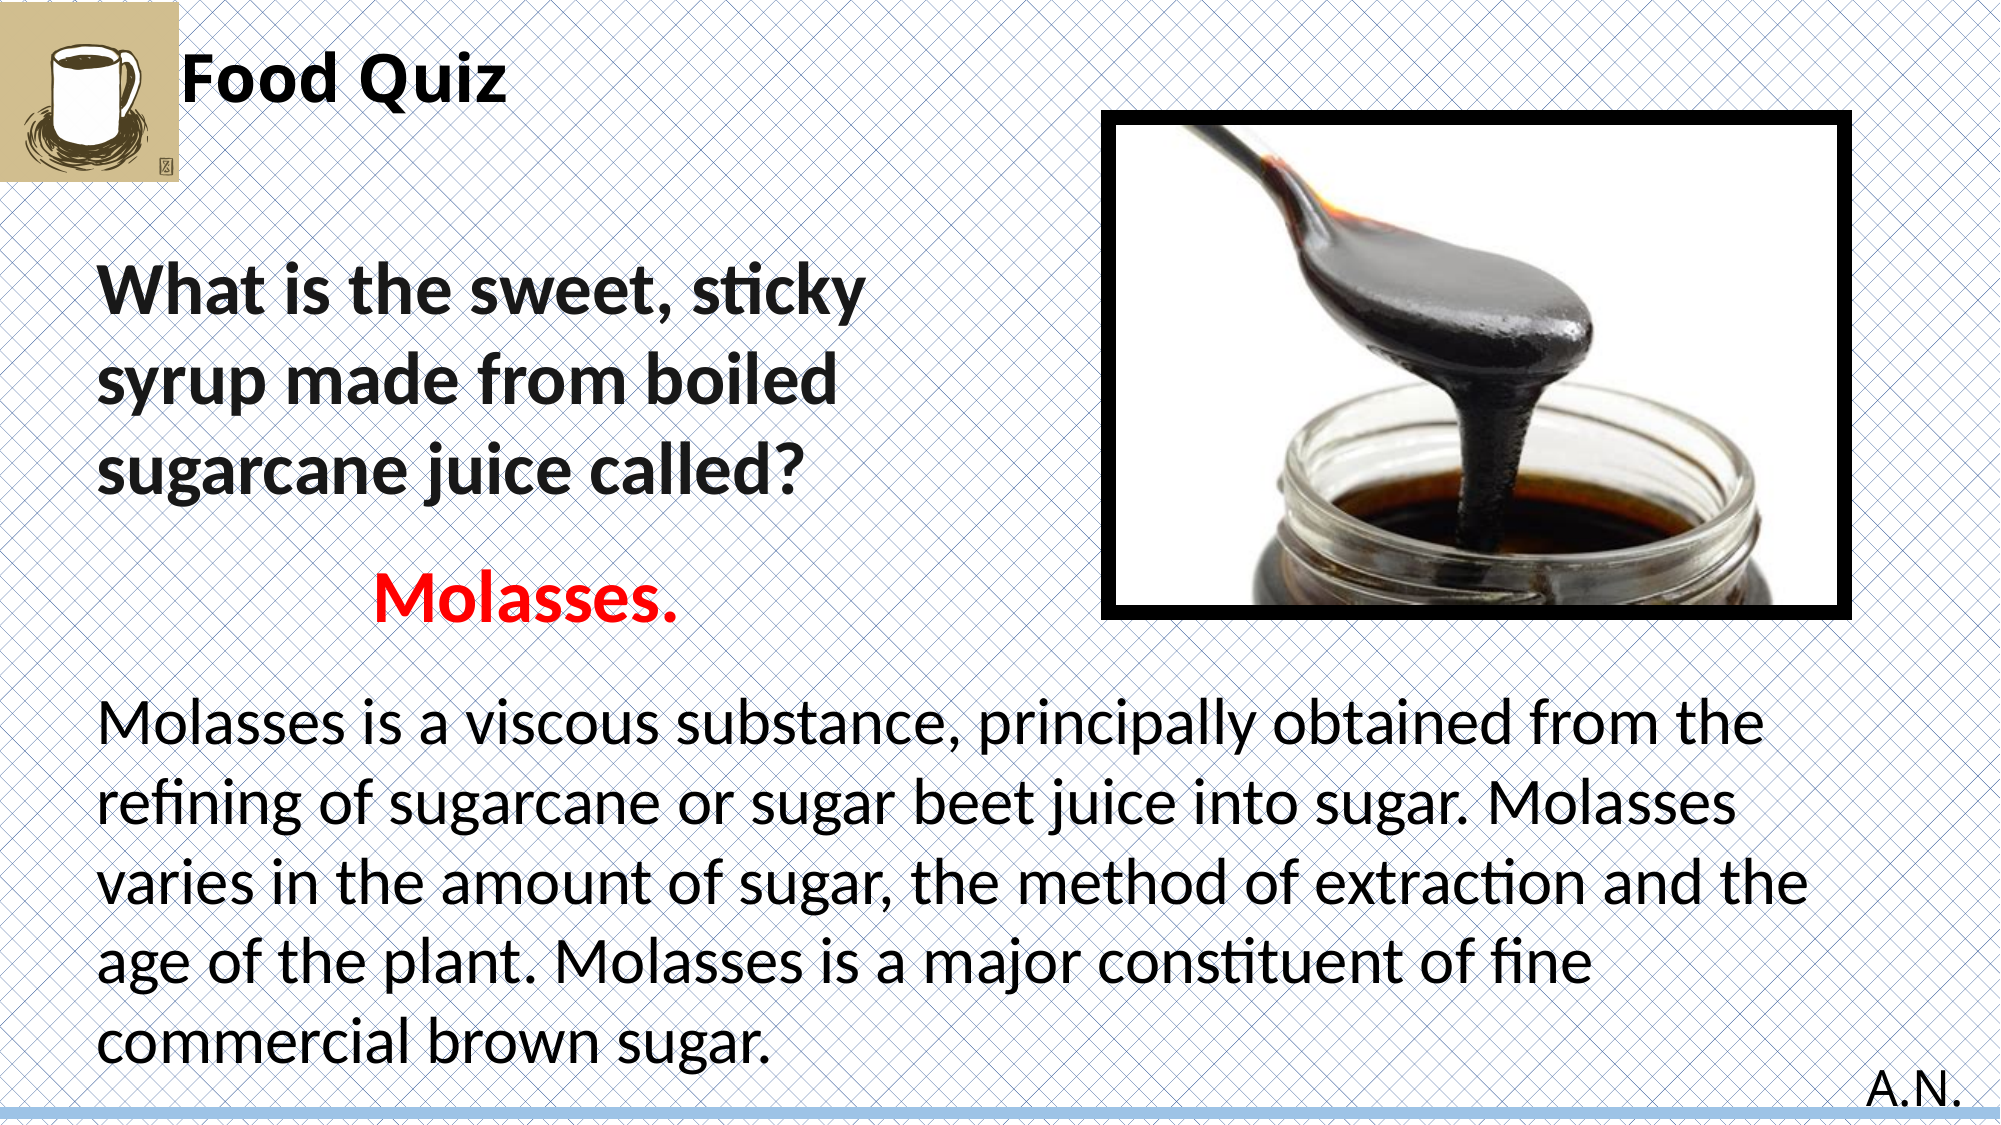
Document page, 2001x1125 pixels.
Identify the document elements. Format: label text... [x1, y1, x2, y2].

picture [1115, 124, 1837, 606]
text_box A.N. [1851, 1049, 1979, 1107]
text_box Molasses. [320, 540, 742, 646]
text_box Molasses is a viscous substance, principally obtained from the refining of sugarcane or sugar beet juice into sugar. Molasses varies in the amount of sugar, the method of extraction and the age of the plant. Molasses is a major constituent of fine commercial brown sugar. [81, 670, 1908, 1085]
picture [0, 2, 179, 182]
text_box Food Quiz [179, 46, 534, 125]
text_box A.N. [1851, 1119, 1979, 1124]
text_box What is the sweet, sticky syrup made from boiled sugarcane juice called? [81, 232, 982, 517]
